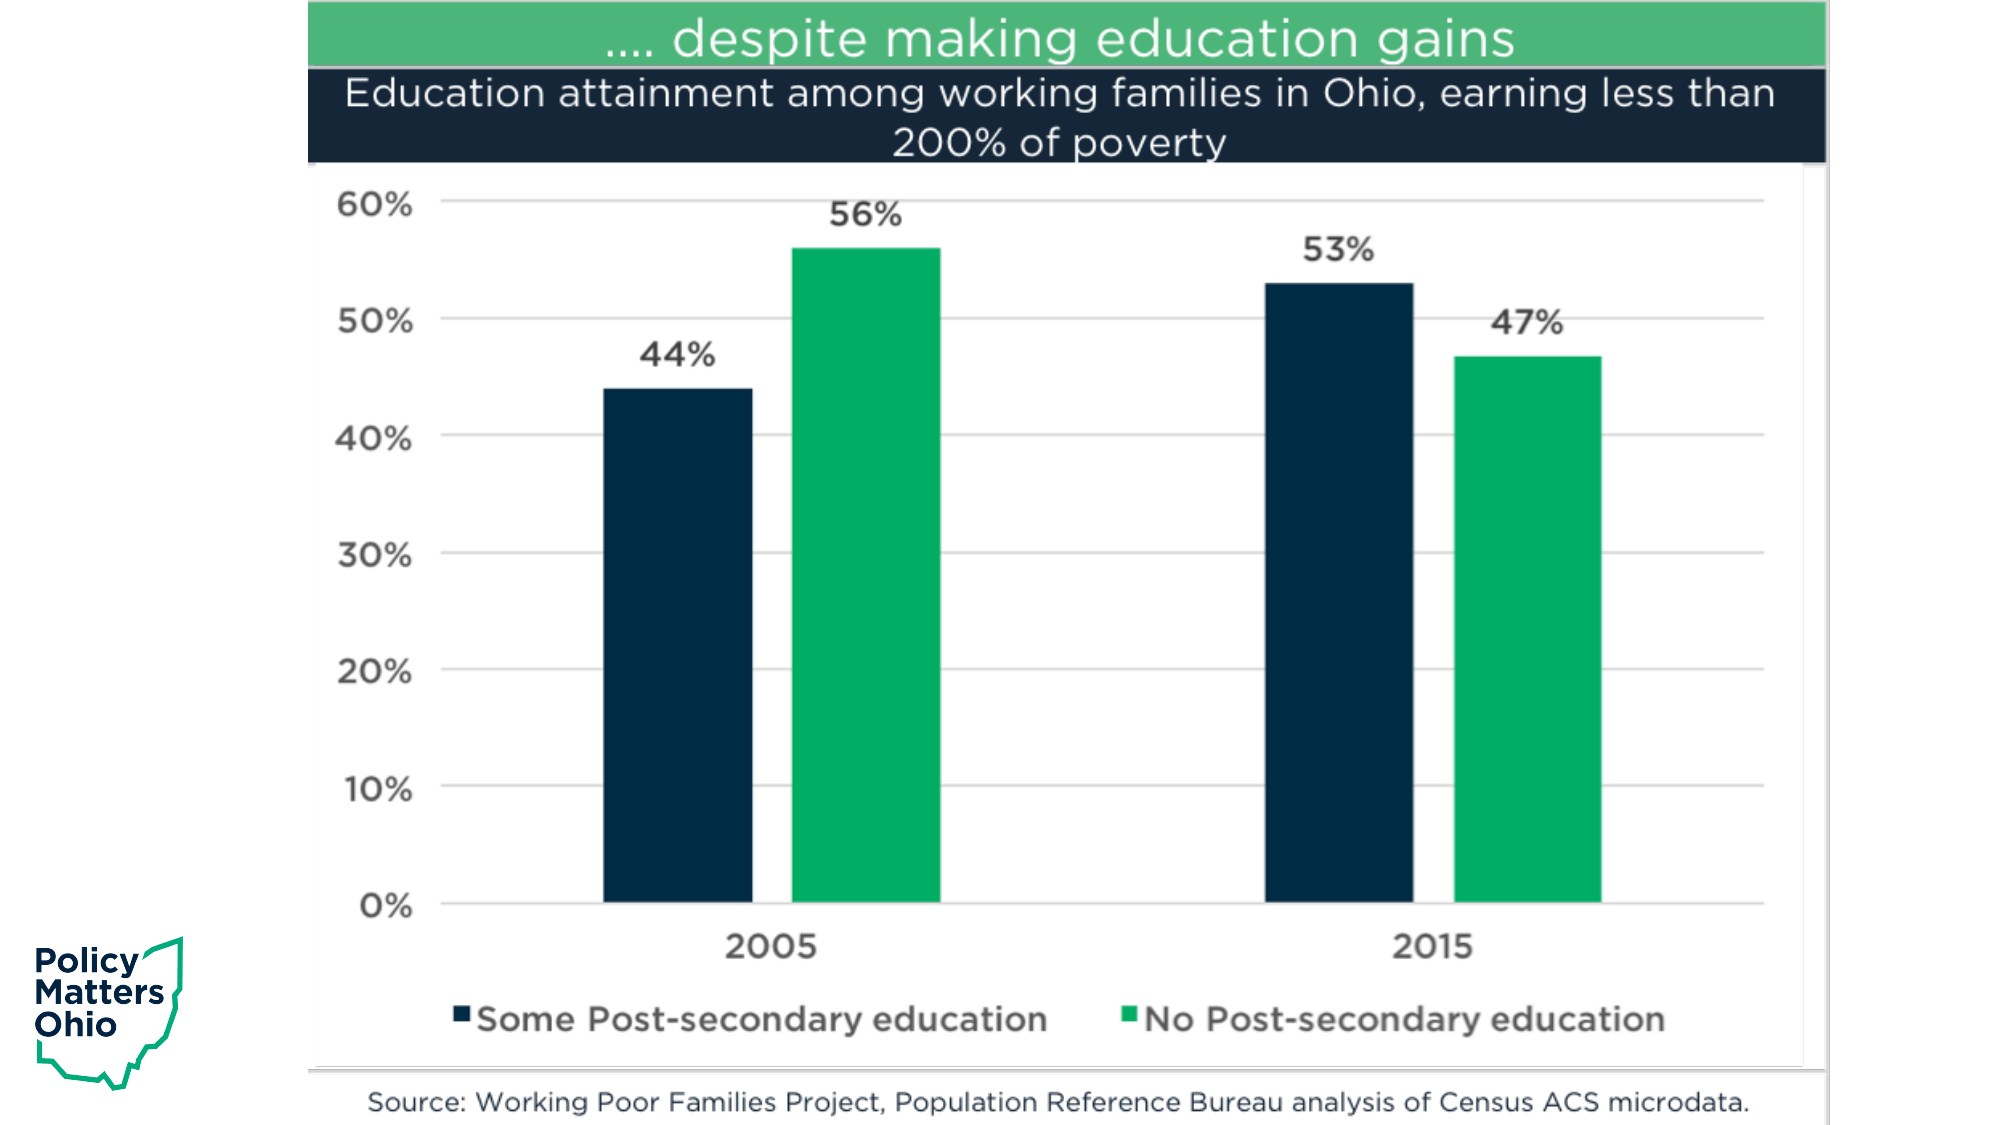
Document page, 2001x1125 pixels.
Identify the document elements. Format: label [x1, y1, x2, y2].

picture [35, 936, 183, 1091]
picture [308, 0, 1873, 1125]
